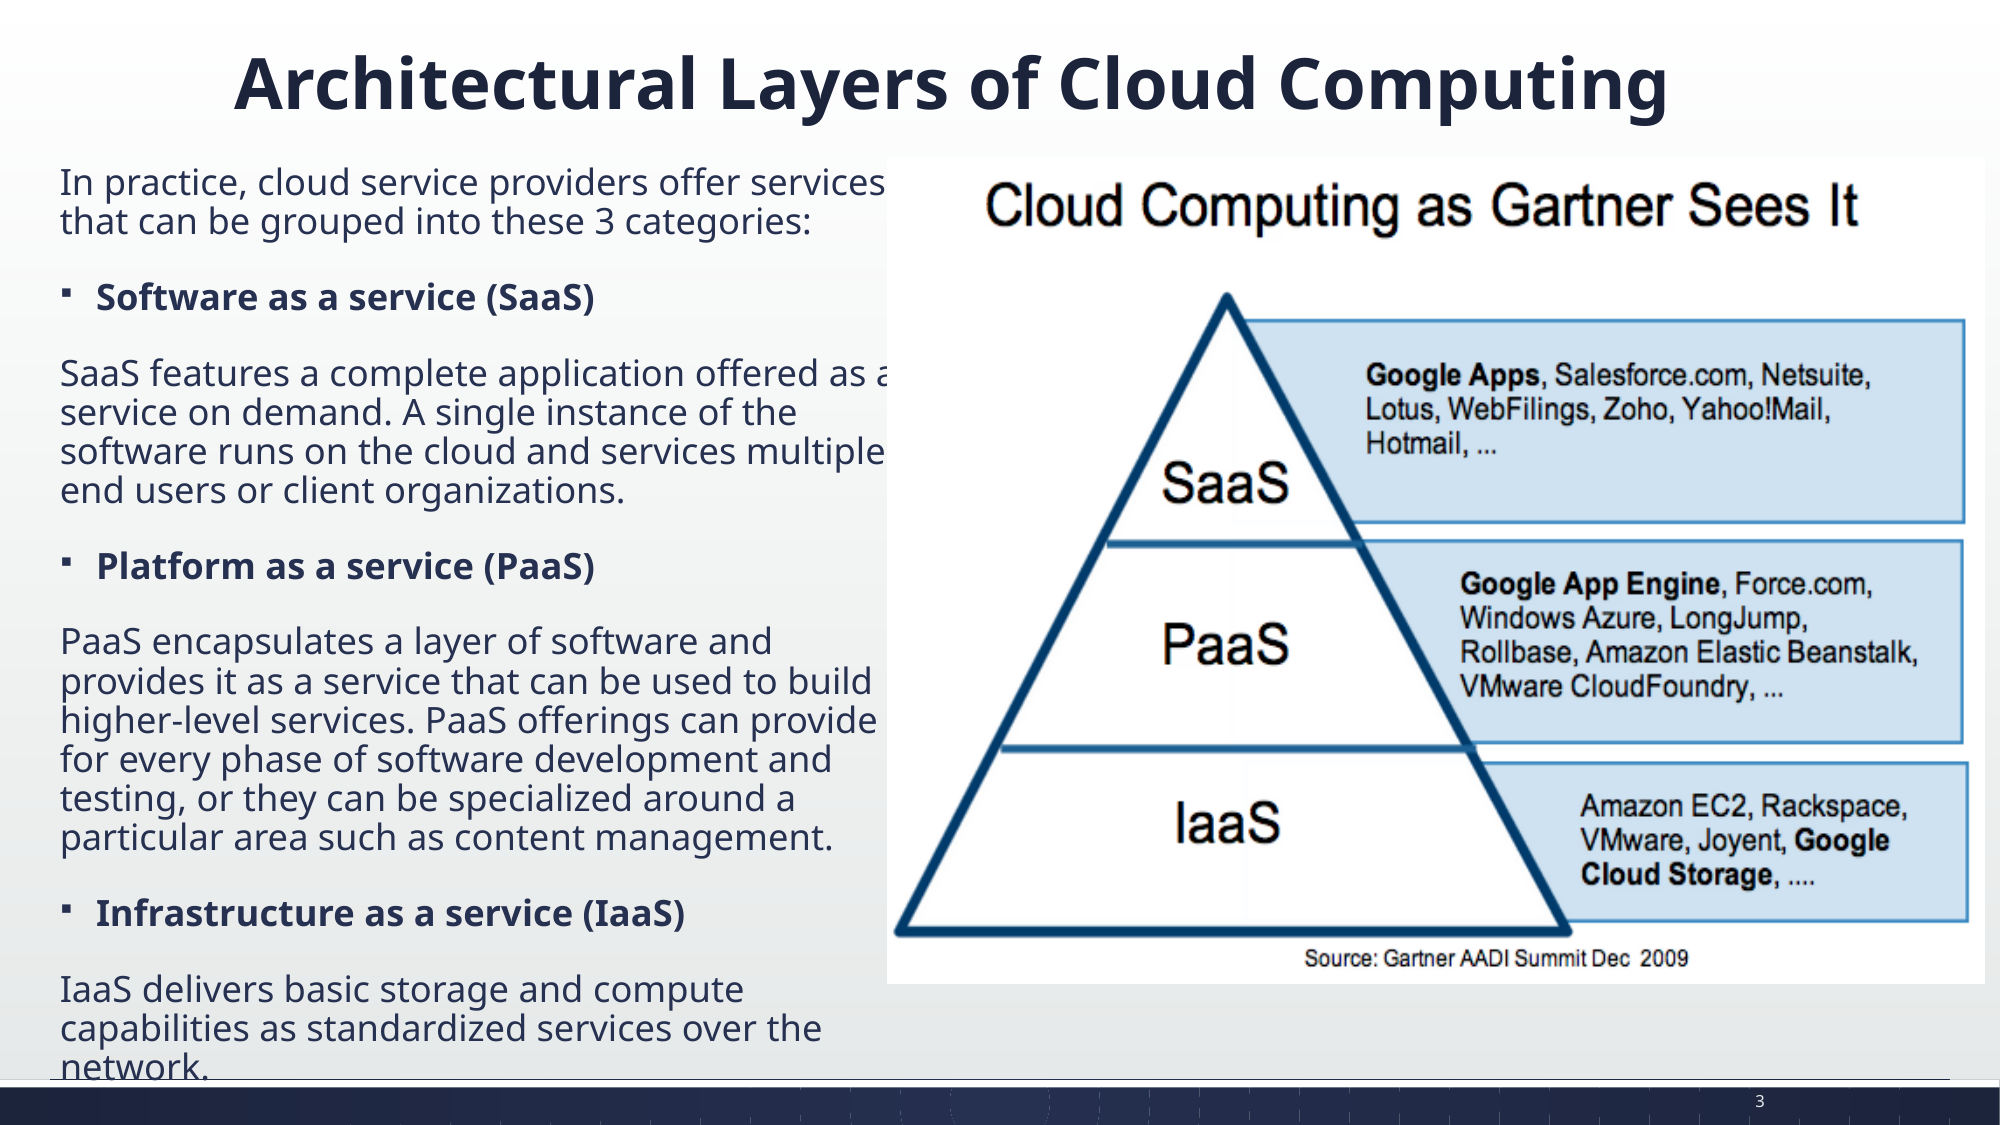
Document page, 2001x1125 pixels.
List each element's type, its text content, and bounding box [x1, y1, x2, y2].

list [887, 158, 1985, 984]
slide_number 3 [1674, 1083, 1780, 1122]
title Architectural Layers of Cloud Computing [219, 40, 1780, 158]
list In practice, cloud service providers offer services that can be grouped into these 3 categories: Software as a service (SaaS) SaaS features a complete application offered as a service on demand. A single instance of the software runs on the cloud and services multiple end users or client organizations. Platform as a service (PaaS) PaaS encapsulates a layer of software and provides it as a service that can be used to build higher-level services. PaaS offerings can provide for every phase of software development and testing, or they can be specialized around a particular area such as content management. Infrastructure as a service (IaaS) IaaS delivers basic storage and compute capabilities as standardized services over the network. [37, 157, 938, 1103]
